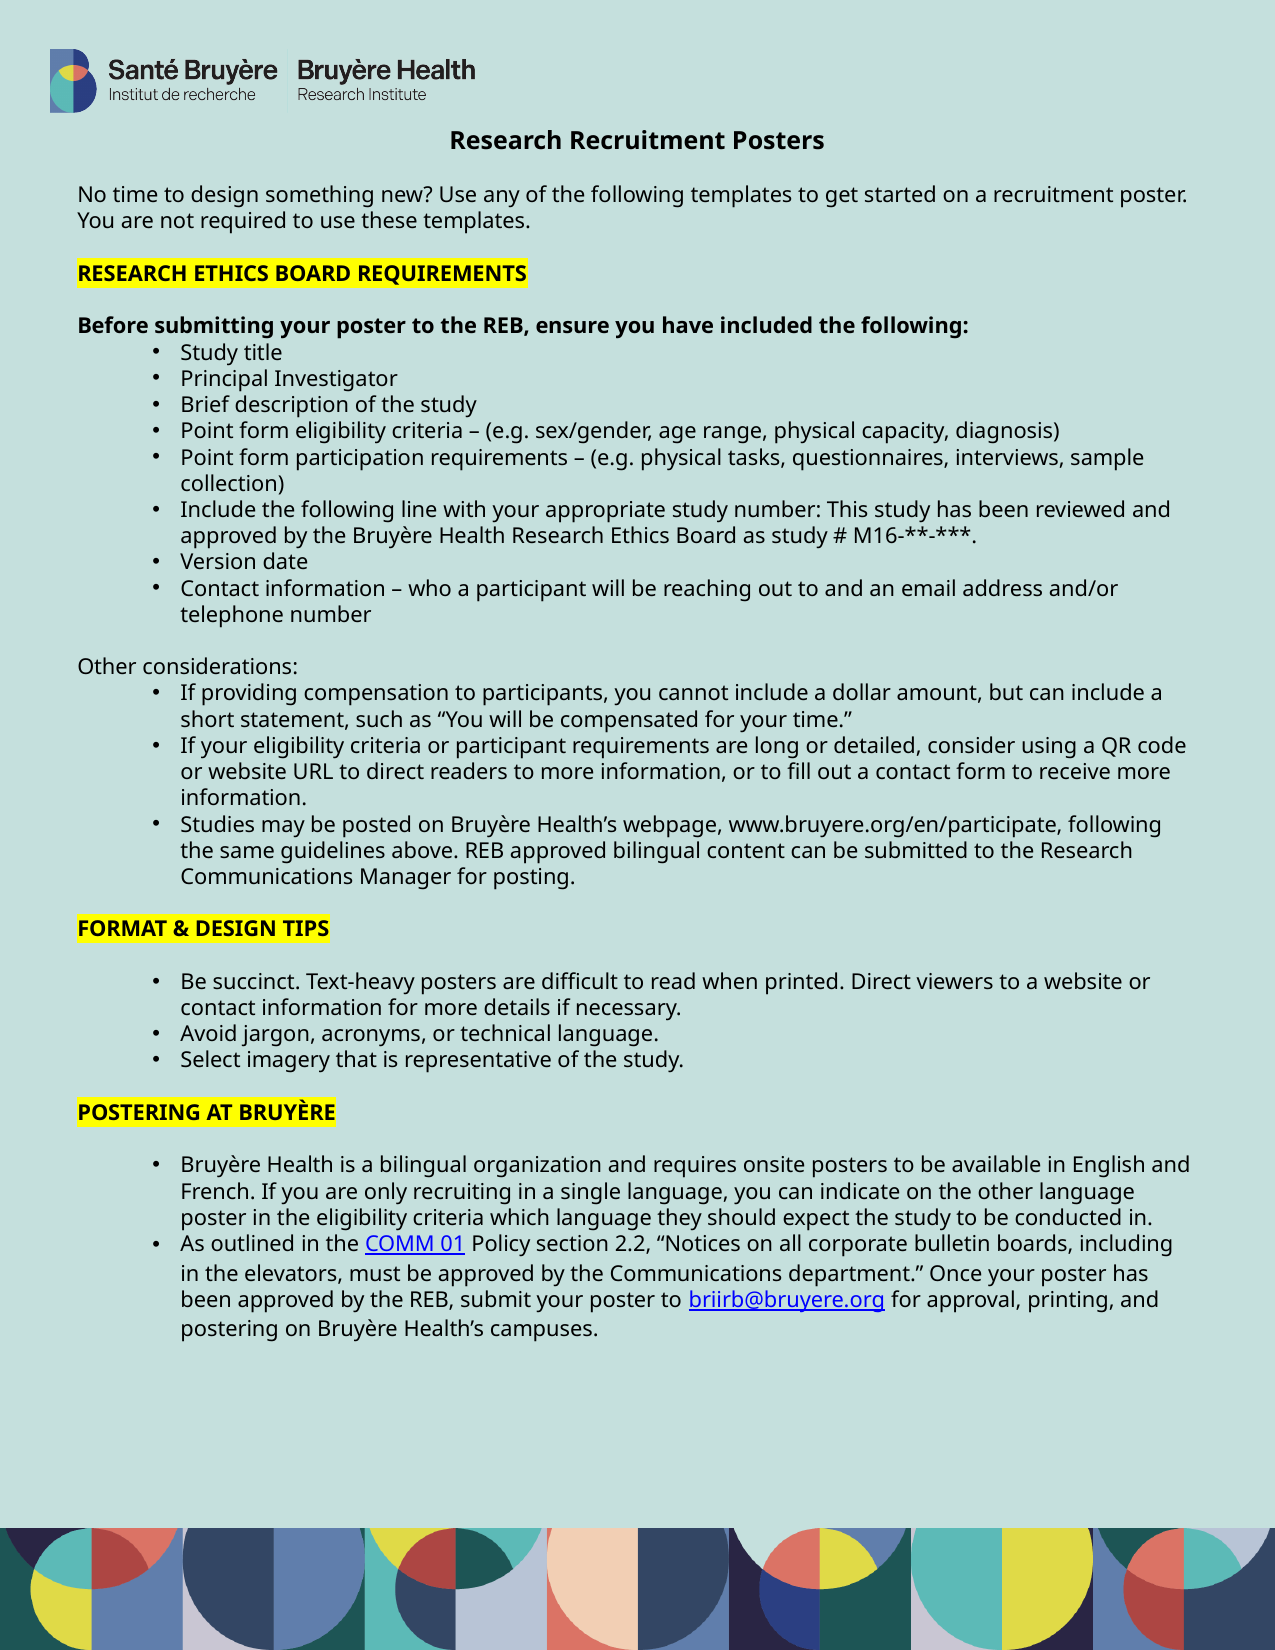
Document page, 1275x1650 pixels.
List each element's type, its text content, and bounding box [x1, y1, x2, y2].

text_box Research Recruitment Posters No time to design something new? Use any of the following templates to get started on a recruitment poster. You are not required to use these templates. RESEARCH ETHICS BOARD REQUIREMENTS Before submitting your poster to the REB, ensure you have included the following: Study title Principal Investigator Brief description of the study Point form eligibility criteria – (e.g. sex/gender, age range, physical capacity, diagnosis) Point form participation requirements – (e.g. physical tasks, questionnaires, interviews, sample collection) Include the following line with your appropriate study number: This study has been reviewed and approved by the Bruyère Health Research Ethics Board as study # M16-**-***. Version date Contact information – who a participant will be reaching out to and an email address and/or telephone number Other considerations: If providing compensation to participants, you cannot include a dollar amount, but can include a short statement, such as “You will be compensated for your time.” If your eligibility criteria or participant requirements are long or detailed, consider using a QR code or website URL to direct readers to more information, or to fill out a contact form to receive more information. Studies may be posted on Bruyère Health’s webpage, www.bruyere.org/en/participate, following the same guidelines above. REB approved bilingual content can be submitted to the Research Communications Manager for posting. FORMAT & DESIGN TIPS Be succinct. Text-heavy posters are difficult to read when printed. Direct viewers to a website or contact information for more details if necessary. Avoid jargon, acronyms, or technical language. Select imagery that is representative of the study. POSTERING AT BRUYÈRE Bruyère Health is a bilingual organization and requires onsite posters to be available in English and French. If you are only recruiting in a single language, you can indicate on the other language poster in the eligibility criteria which language they should expect the study to be conducted in. As outlined in the COMM 01 Policy section 2.2, “Notices on all corporate bulletin boards, including in the elevators, must be approved by the Communications department.” Once your poster has been approved by the REB, submit your poster to briirb@bruyere.org for approval, printing, and postering on Bruyère Health’s campuses. [62, 117, 1213, 1349]
picture [0, 1528, 1275, 1650]
picture [50, 49, 475, 113]
